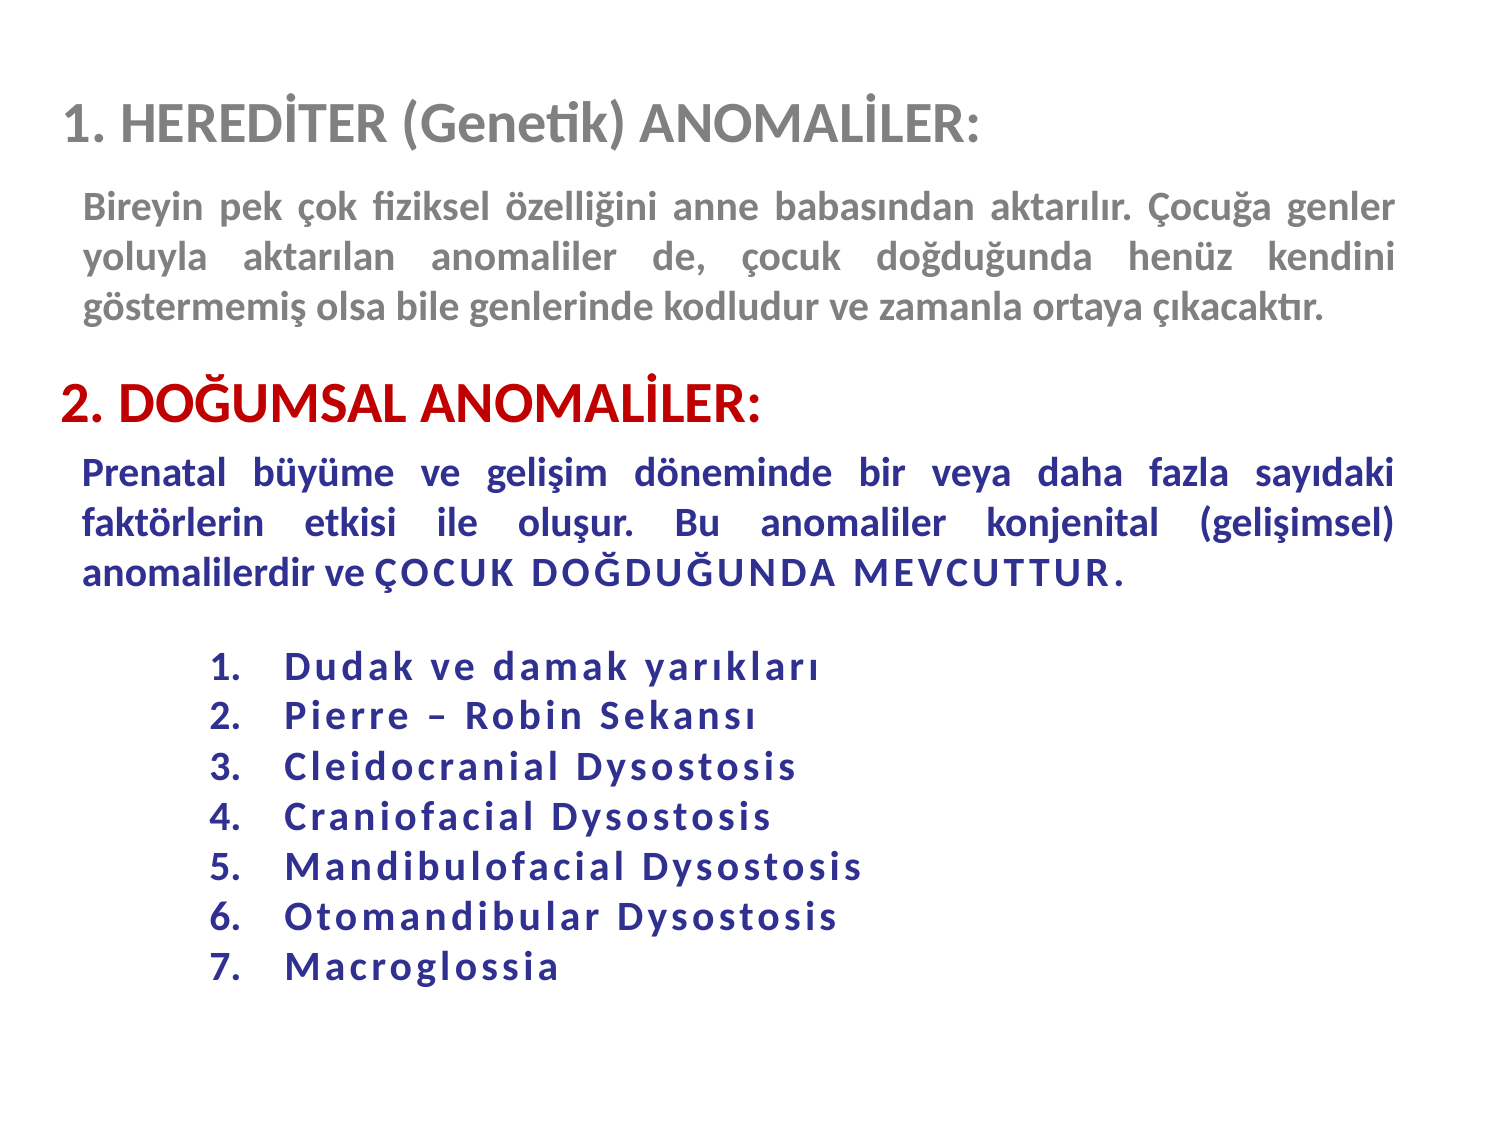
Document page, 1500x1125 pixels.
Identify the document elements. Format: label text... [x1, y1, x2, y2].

text_box 1. HEREDİTER (Genetik) ANOMALİLER: [47, 76, 997, 162]
text_box 2. DOĞUMSAL ANOMALİLER: [45, 356, 778, 441]
text_box Bireyin pek çok fiziksel özelliğini anne babasından aktarılır. Çocuğa genler yoluyla aktarılan anomaliler de, çocuk doğduğunda henüz kendini göstermemiş olsa bile genlerinde kodludur ve zamanla ortaya çıkacaktır. [68, 171, 1412, 337]
text_box Prenatal büyüme ve gelişim döneminde bir veya daha fazla sayıdaki faktörlerin etkisi ile oluşur. Bu anomaliler konjenital (gelişimsel) anomalilerdir ve ÇOCUK DOĞDUĞUNDA MEVCUTTUR. [67, 437, 1411, 602]
text_box Dudak ve damak yarıkları Pierre – Robin Sekansı Cleidocranial Dysostosis Craniofacial Dysostosis Mandibulofacial Dysostosis Otomandibular Dysostosis Macroglossia [194, 631, 1093, 996]
